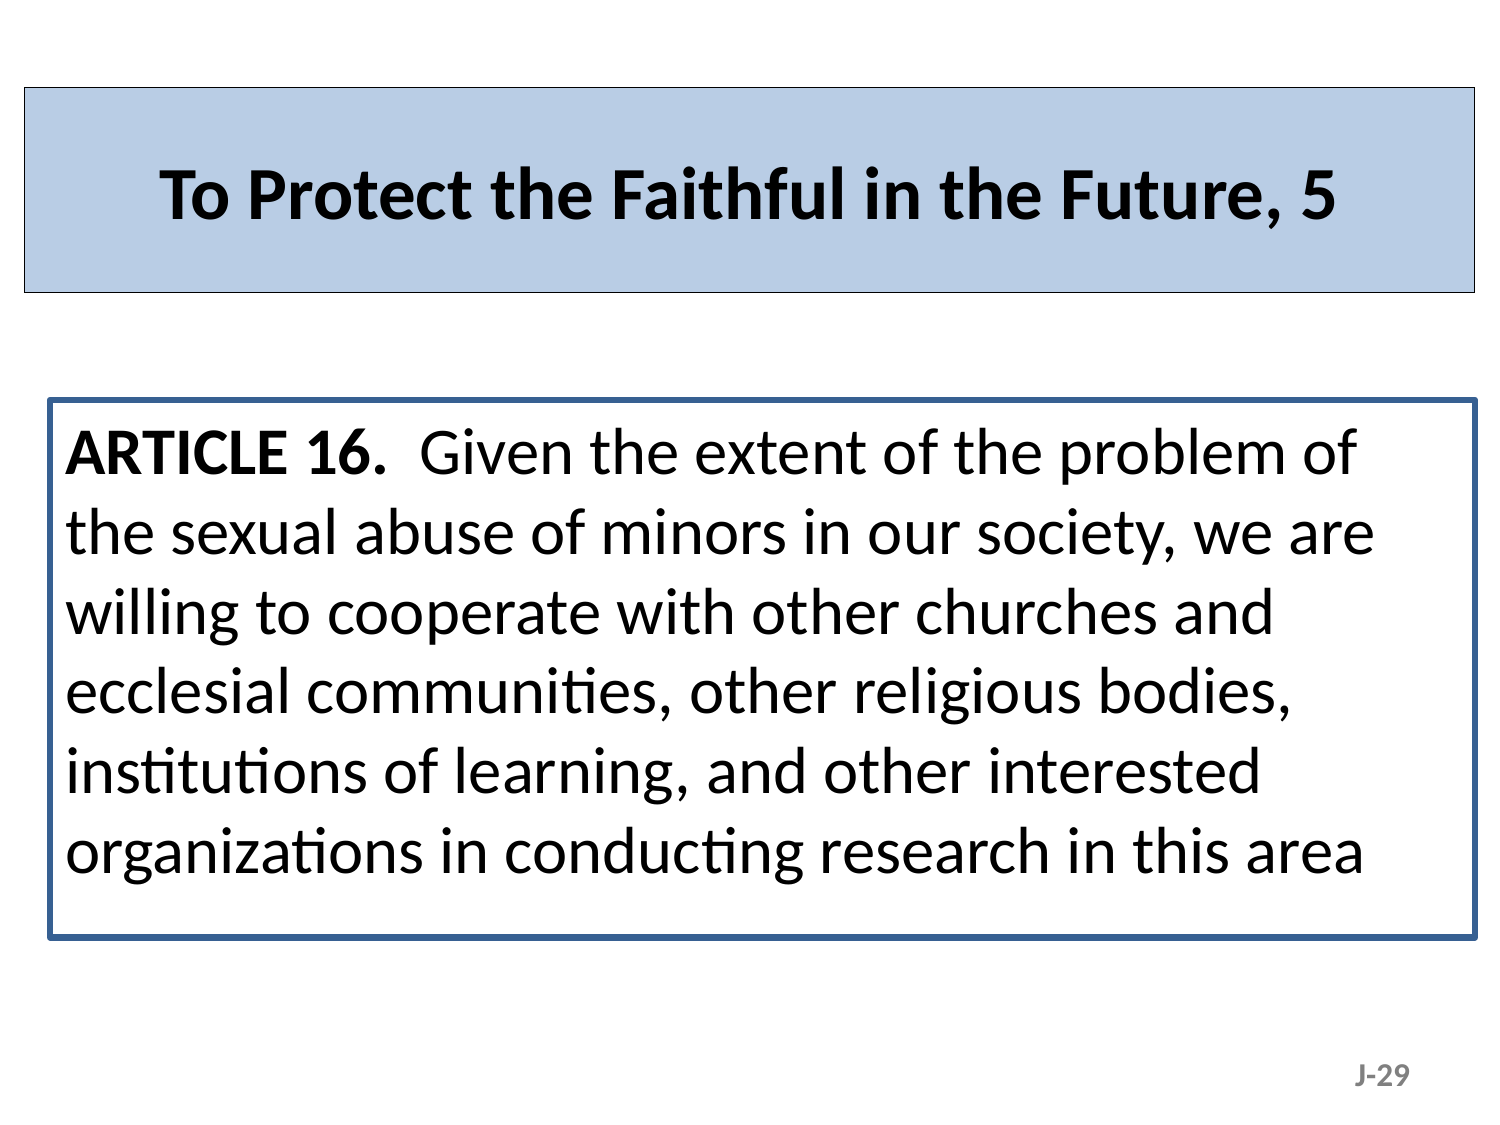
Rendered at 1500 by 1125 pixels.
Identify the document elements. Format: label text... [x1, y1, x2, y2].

slide_number J-29 [1074, 1042, 1425, 1103]
title To Protect the Faithful in the Future, 5 [24, 87, 1475, 293]
list ARTICLE 16. Given the extent of the problem of the sexual abuse of minors in our society, we are willing to cooperate with other churches and ecclesial communities, other religious bodies, institutions of learning, and other interested organizations in conducting research in this area [50, 399, 1475, 938]
